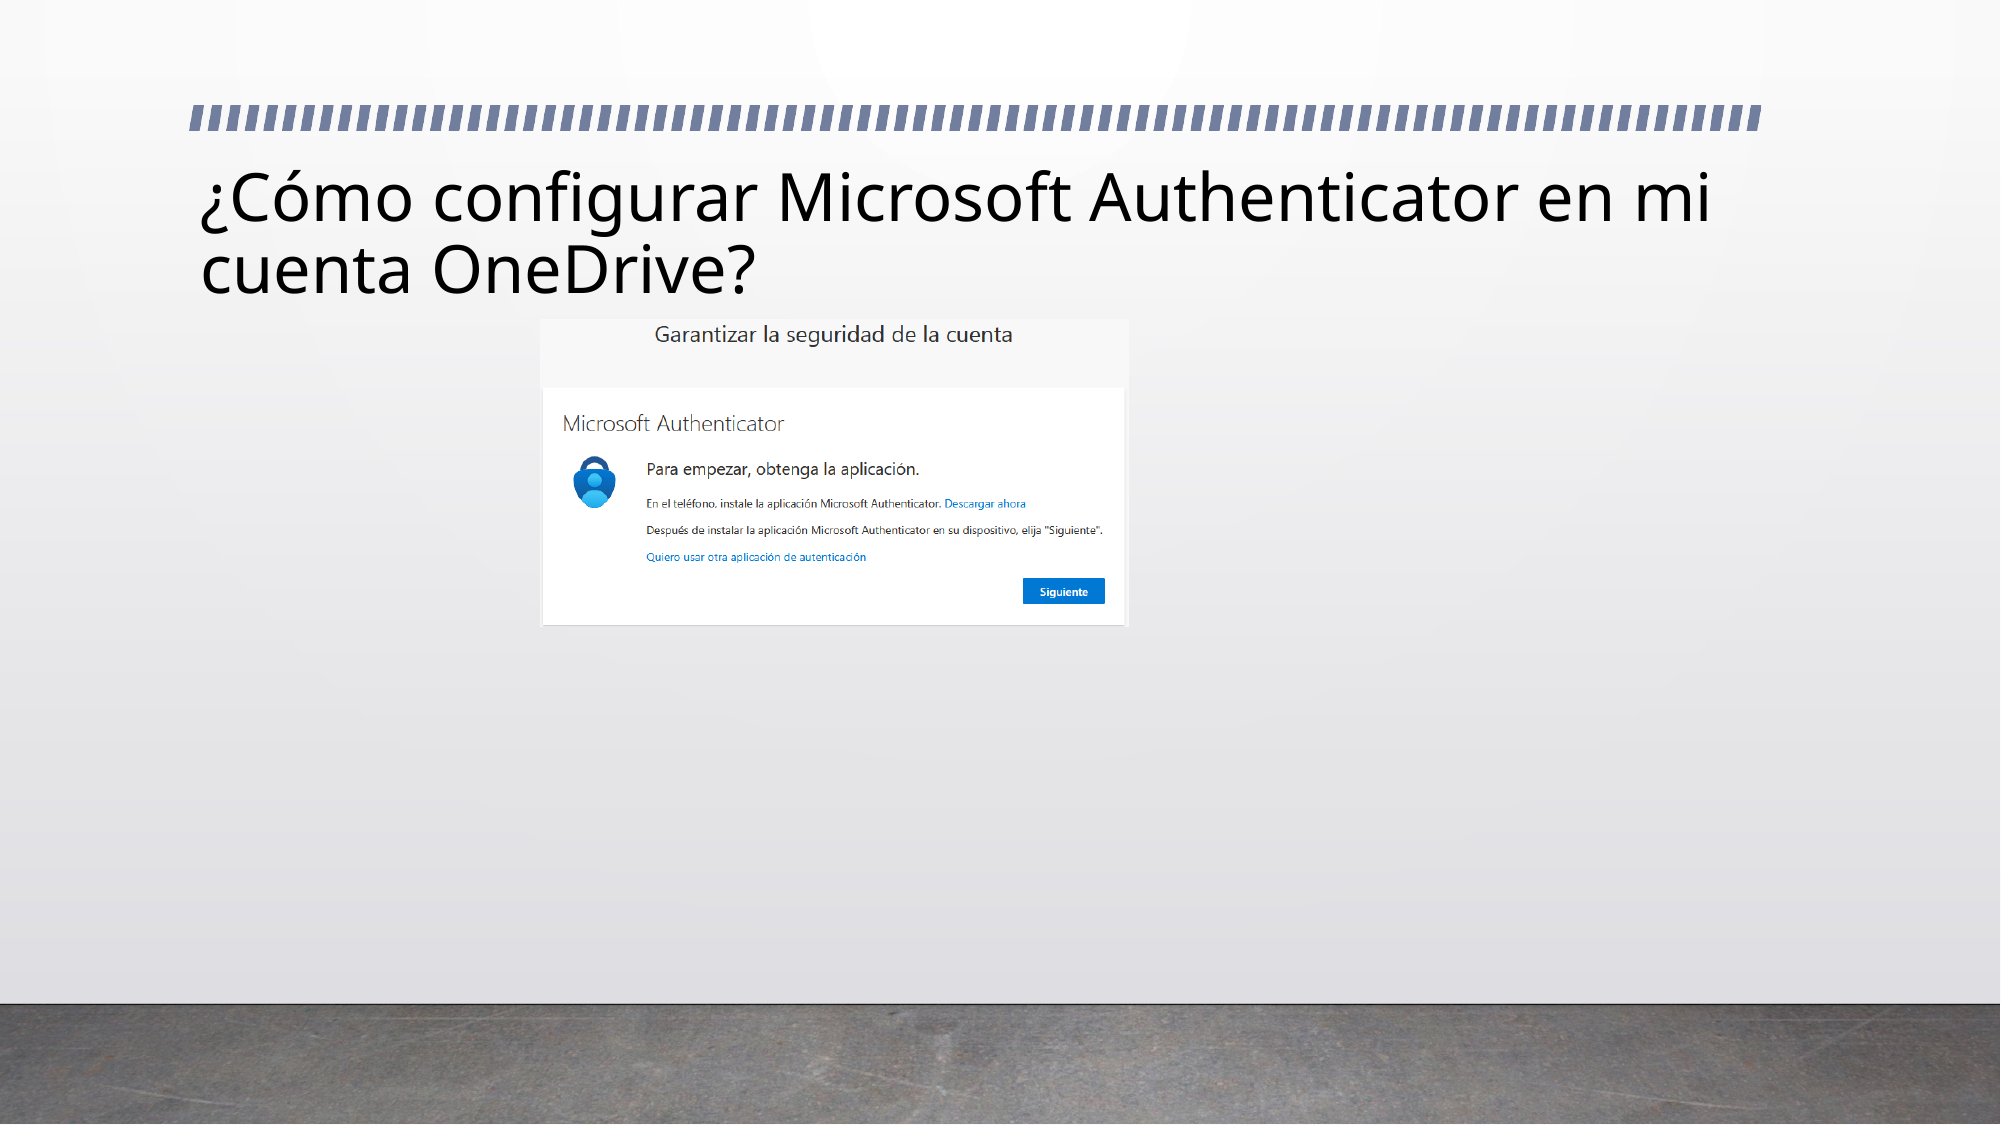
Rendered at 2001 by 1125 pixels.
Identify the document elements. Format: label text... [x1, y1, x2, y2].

picture [539, 318, 1130, 627]
title ¿Cómo configurar Microsoft Authenticator en mi cuenta OneDrive? [185, 156, 1761, 329]
picture [0, 1004, 2000, 1124]
